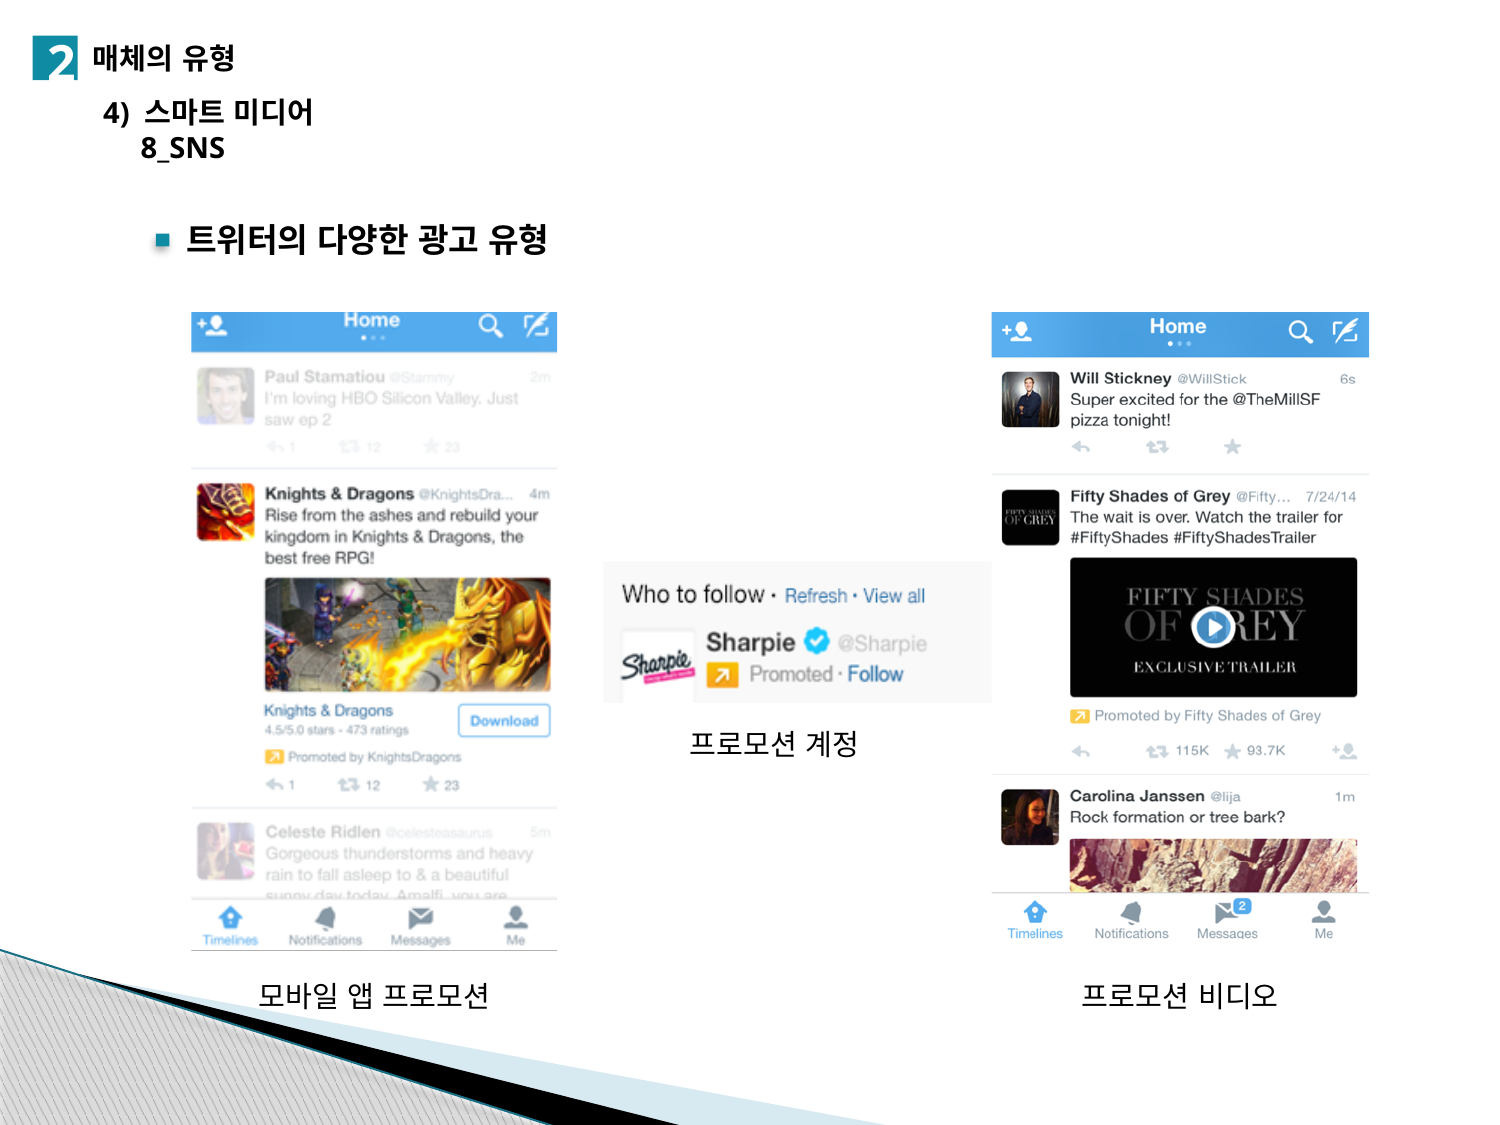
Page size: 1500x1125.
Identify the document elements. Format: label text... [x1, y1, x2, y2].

text_box [155, 233, 170, 247]
text_box 4) 스마트 미디어 8_SNS [88, 104, 330, 172]
picture [602, 312, 1370, 940]
text_box 모바일 앱 프로모션 [227, 970, 522, 1021]
picture [191, 312, 558, 951]
text_box 프로모션 계정 [627, 718, 922, 769]
text_box 프로모션 비디오 [1033, 970, 1328, 1021]
text_box 트위터의 다양한 광고 유형 [171, 211, 869, 267]
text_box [32, 30, 486, 92]
